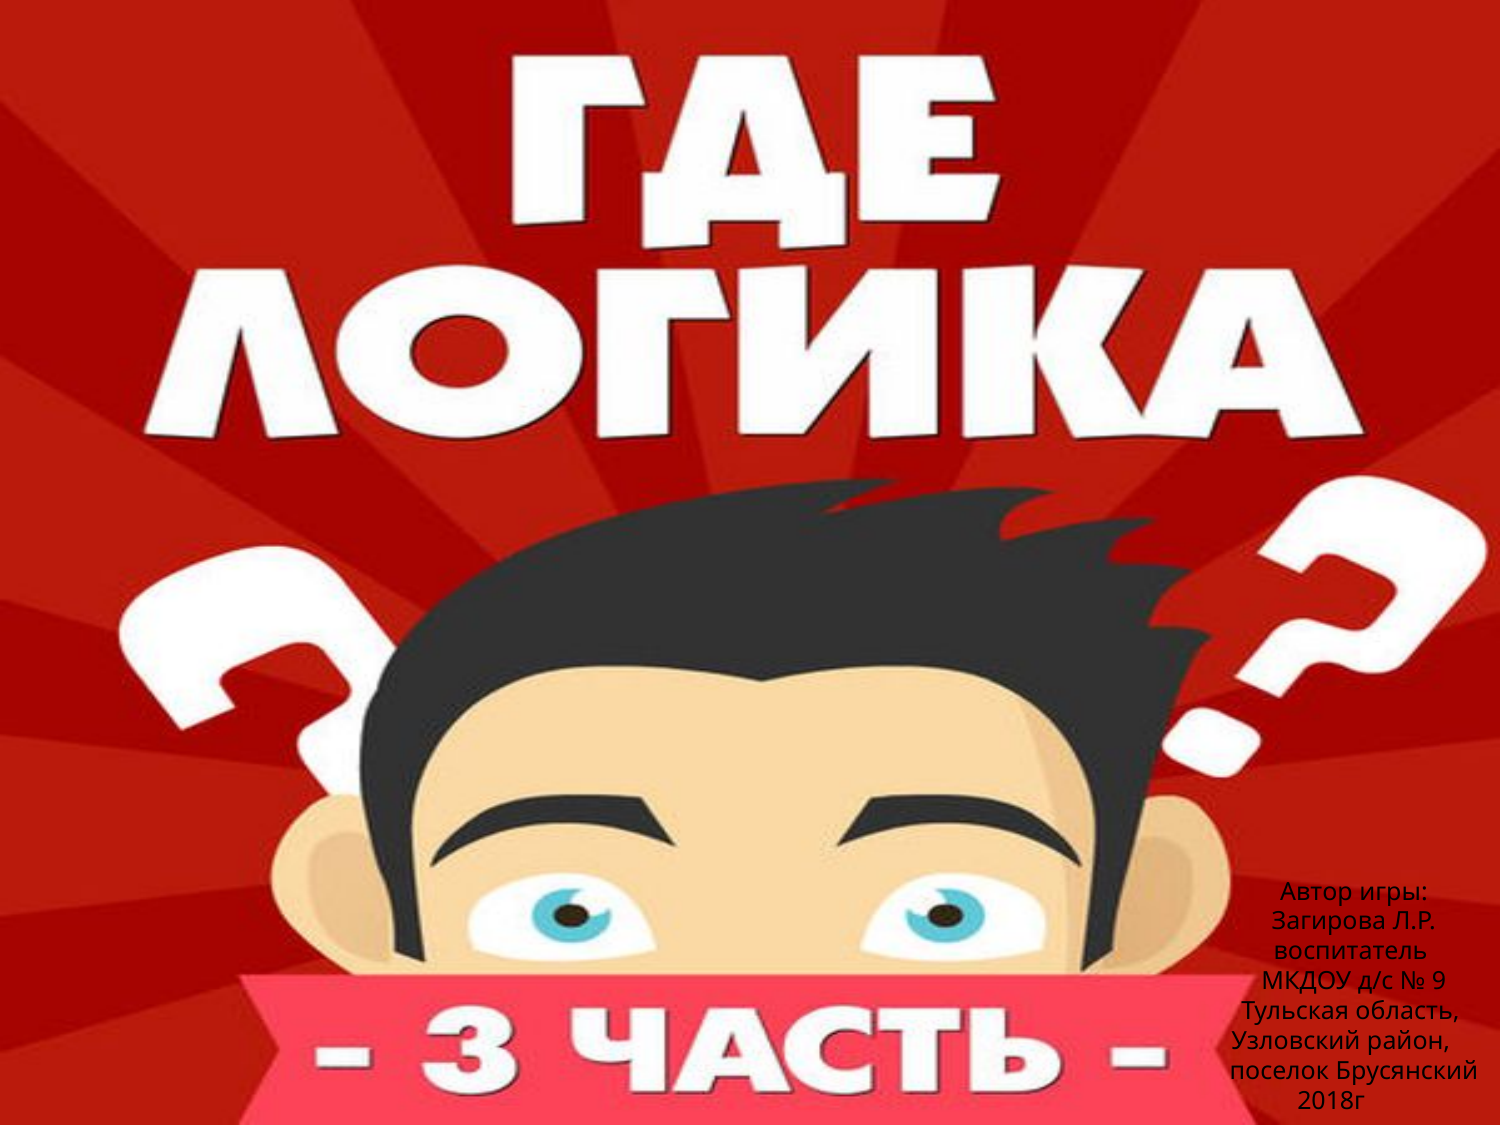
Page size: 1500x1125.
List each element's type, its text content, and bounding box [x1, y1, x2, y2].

text_box Автор игры: Загирова Л.Р. воспитатель МКДОУ д/с № 9 Тульская область, Узловский район, поселок Брусянский 2018г [1209, 867, 1499, 1122]
picture [0, 0, 1500, 1125]
